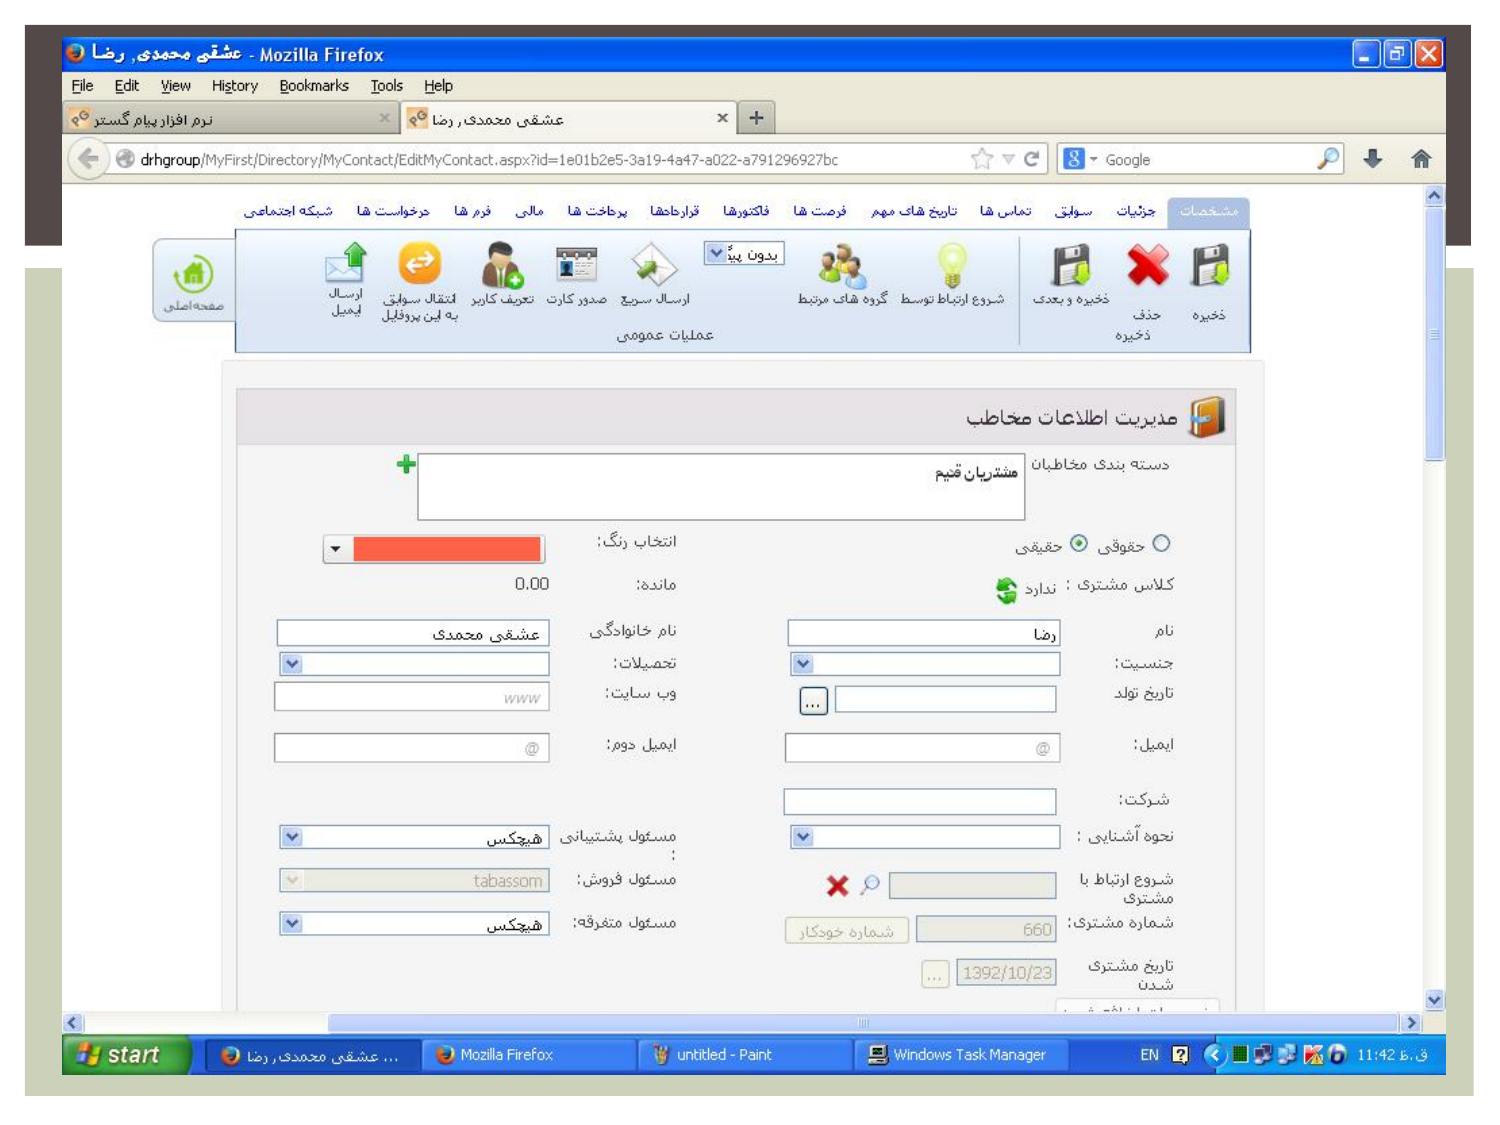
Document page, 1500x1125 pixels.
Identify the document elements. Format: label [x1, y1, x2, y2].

picture [62, 37, 1446, 1076]
